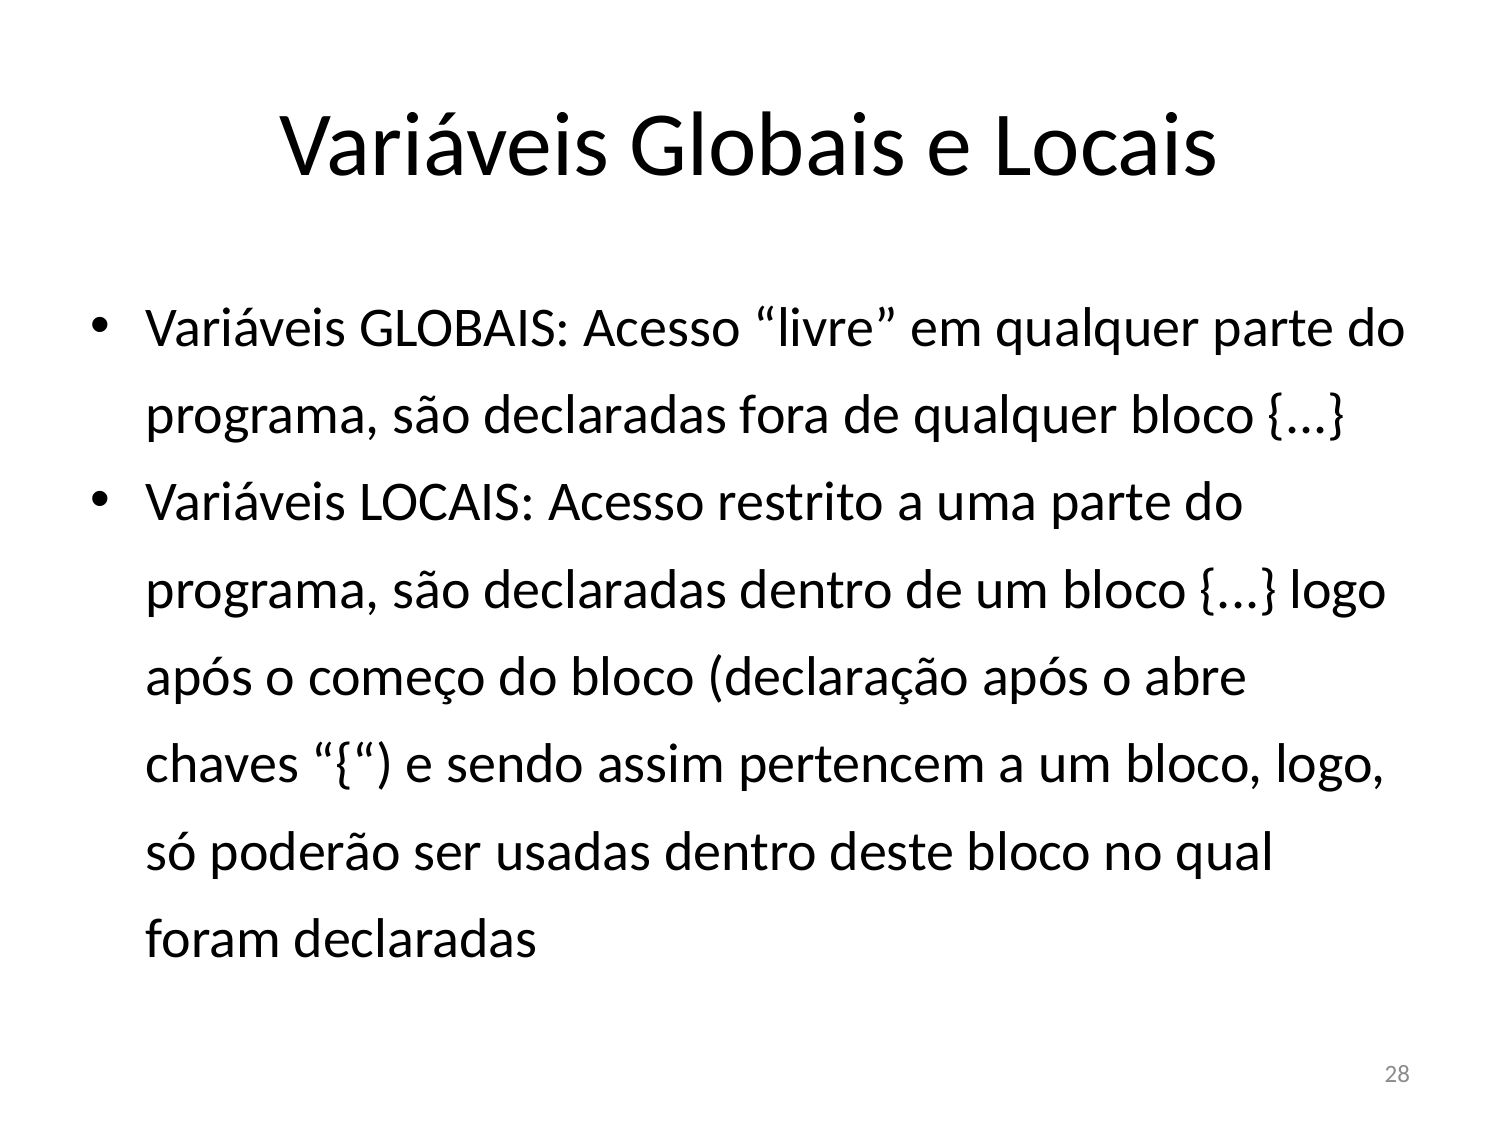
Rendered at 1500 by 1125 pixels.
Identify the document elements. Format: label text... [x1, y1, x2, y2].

title Variáveis Globais e Locais [75, 45, 1425, 233]
list Variáveis GLOBAIS: Acesso “livre” em qualquer parte do programa, são declaradas fora de qualquer bloco {...} Variáveis LOCAIS: Acesso restrito a uma parte do programa, são declaradas dentro de um bloco {...} logo após o começo do bloco (declaração após o abre chaves “{“) e sendo assim pertencem a um bloco, logo, só poderão ser usadas dentro deste bloco no qual foram declaradas [75, 262, 1425, 1005]
slide_number 28 [1074, 1042, 1425, 1103]
